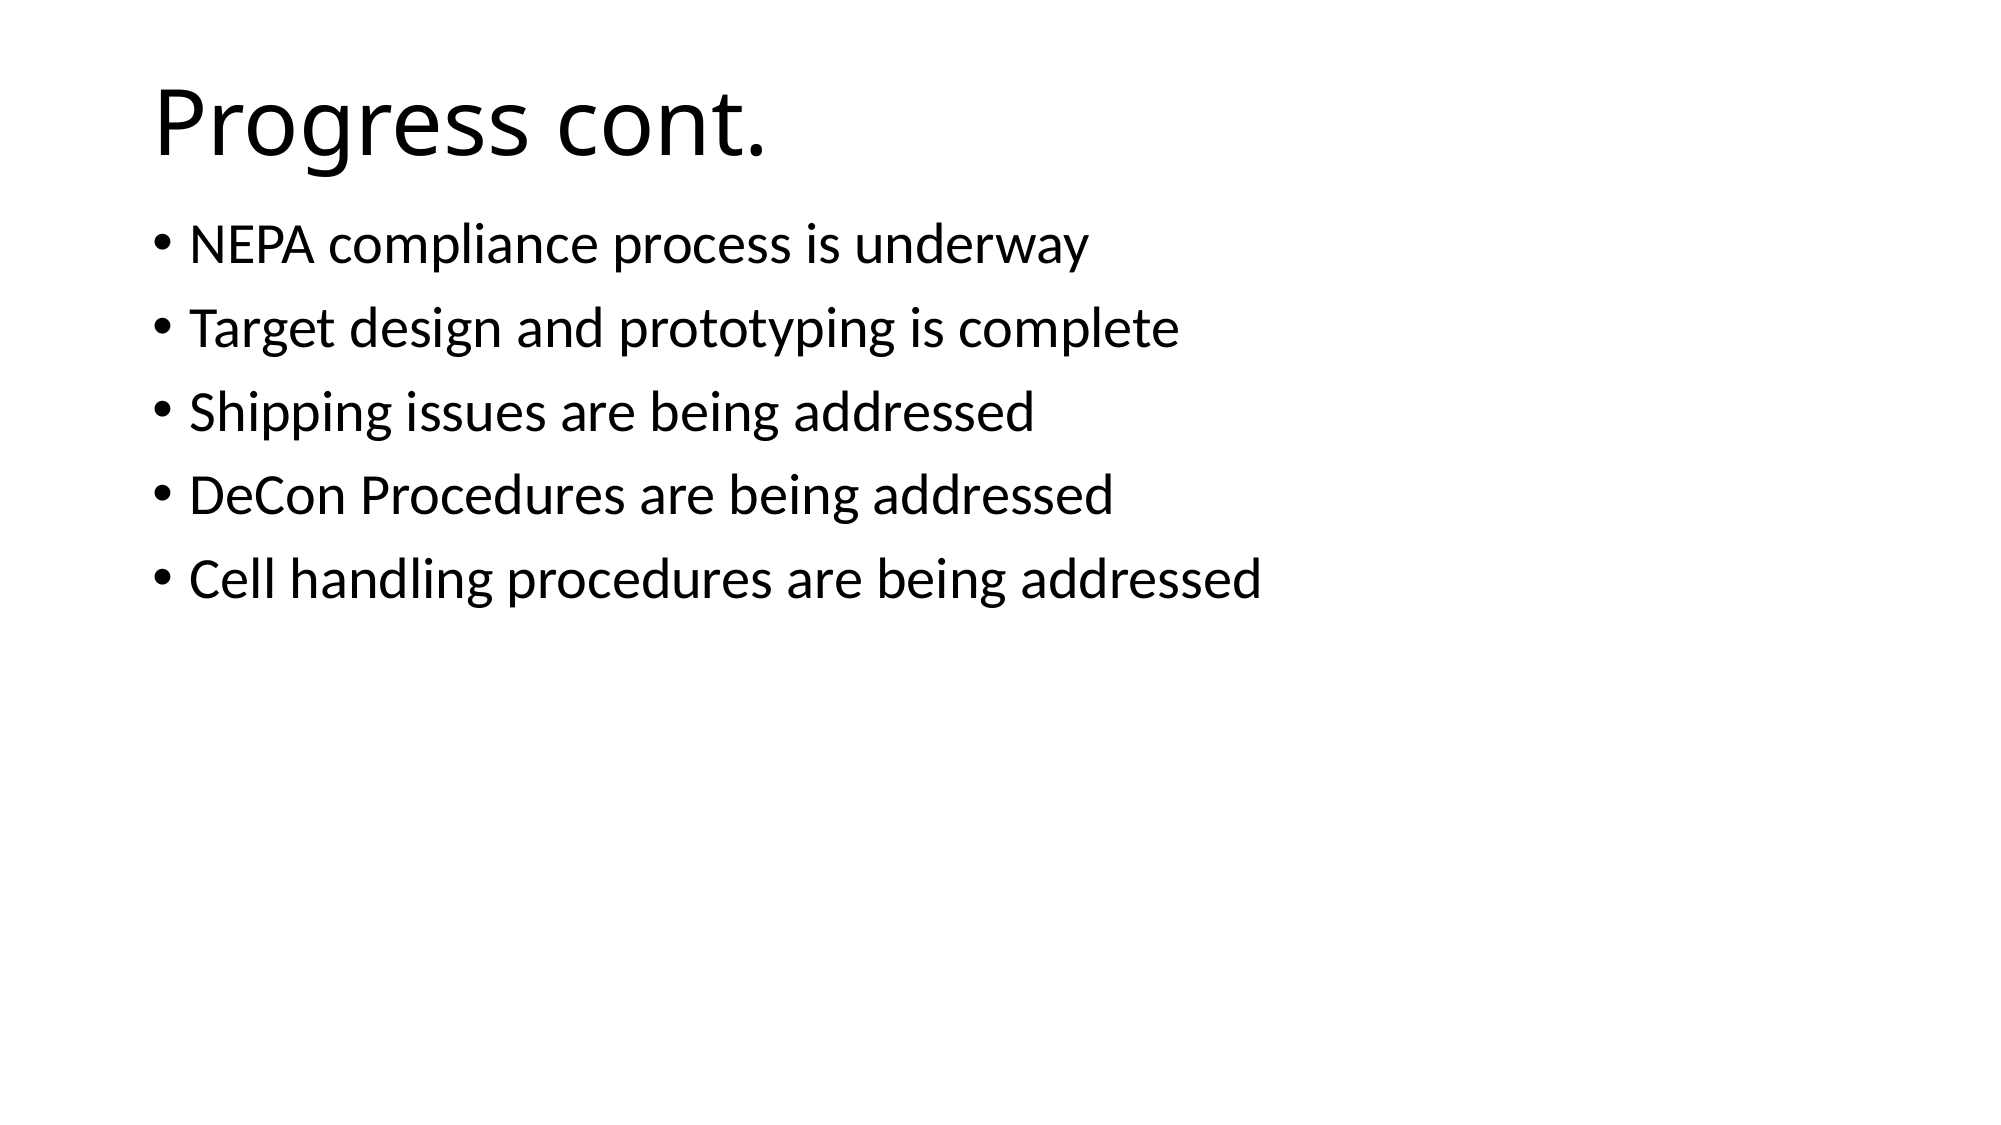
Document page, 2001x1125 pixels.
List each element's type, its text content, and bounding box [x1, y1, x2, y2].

list NEPA compliance process is underway Target design and prototyping is complete Shipping issues are being addressed DeCon Procedures are being addressed Cell handling procedures are being addressed [137, 205, 1863, 1014]
title Progress cont. [137, 59, 1863, 192]
